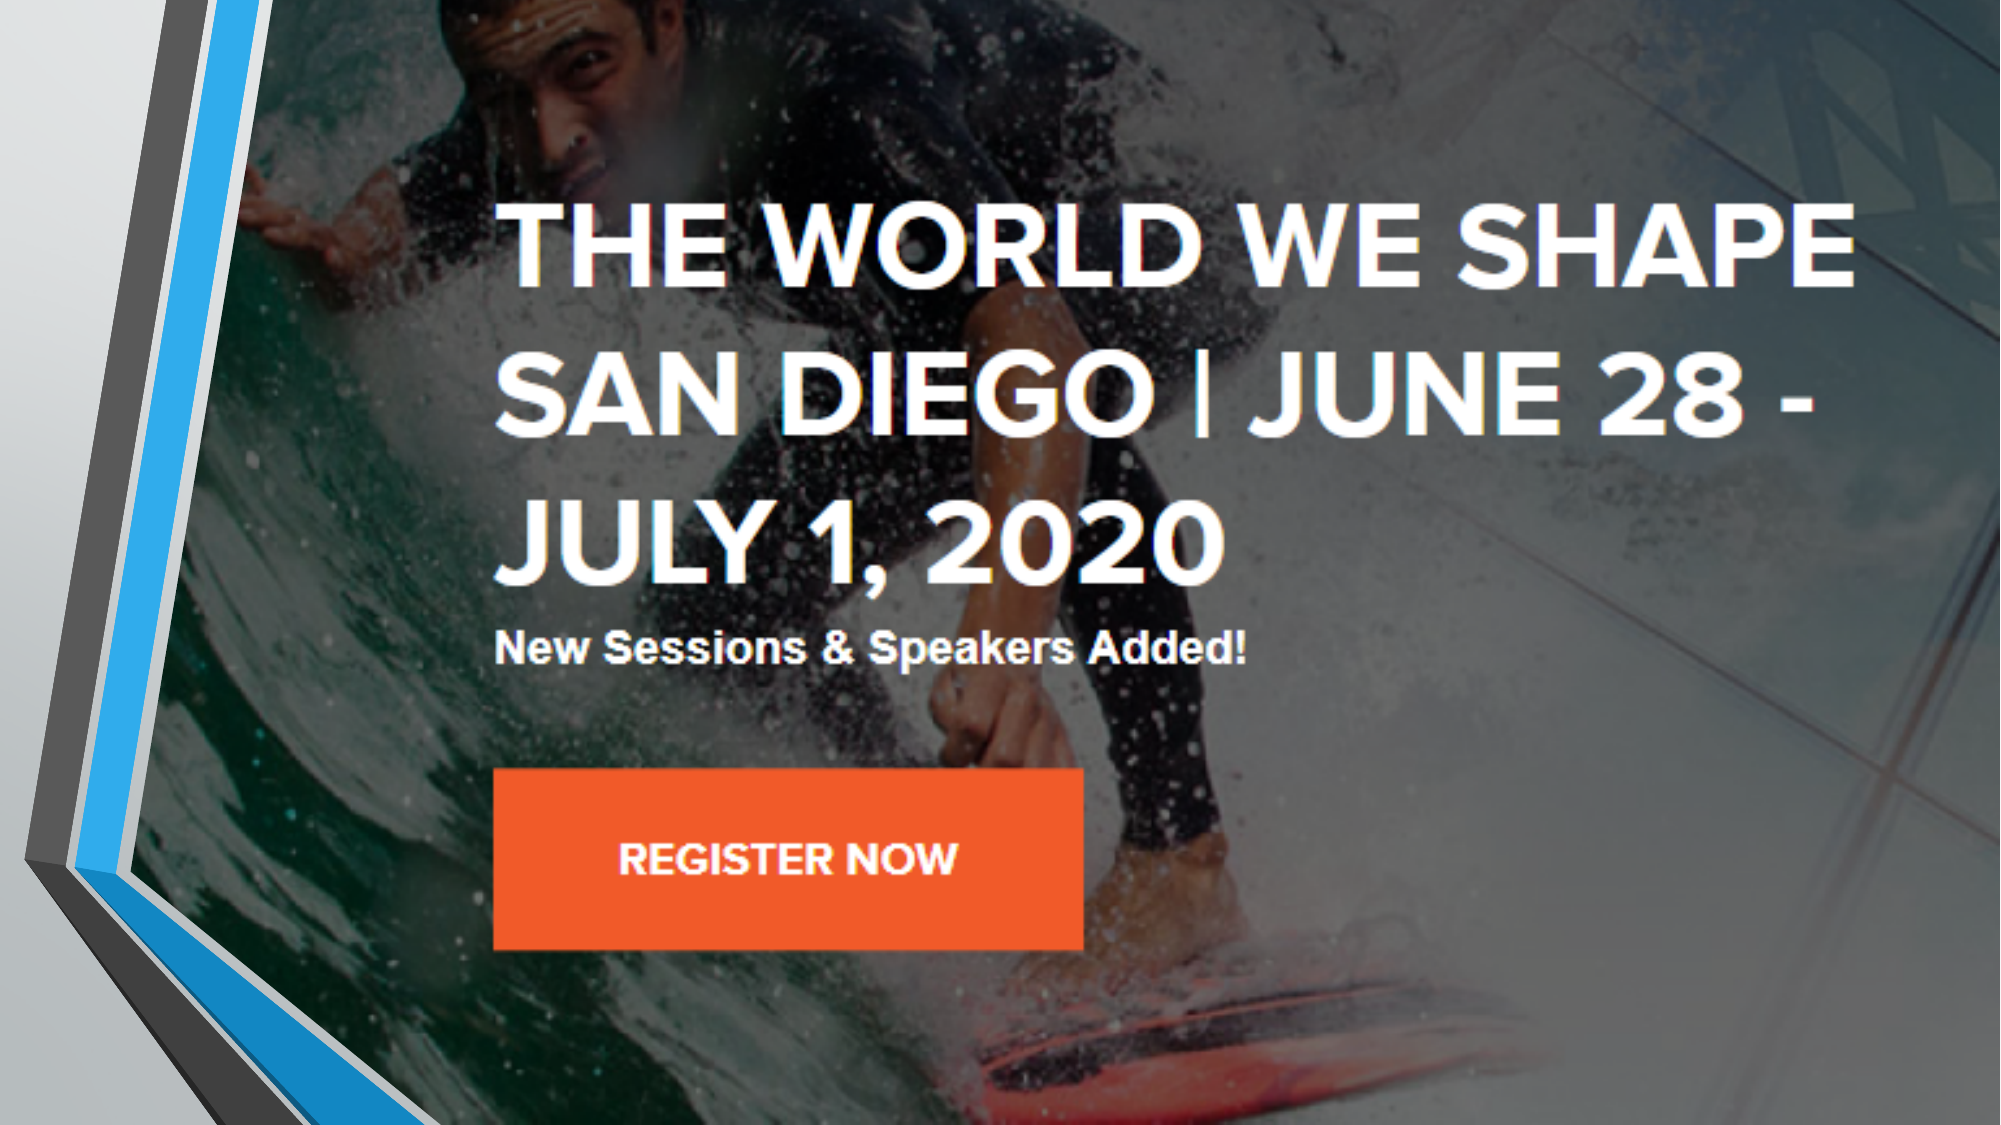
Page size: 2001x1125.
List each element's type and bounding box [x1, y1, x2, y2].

text_box [24, 0, 130, 1125]
picture [130, 0, 2000, 1125]
